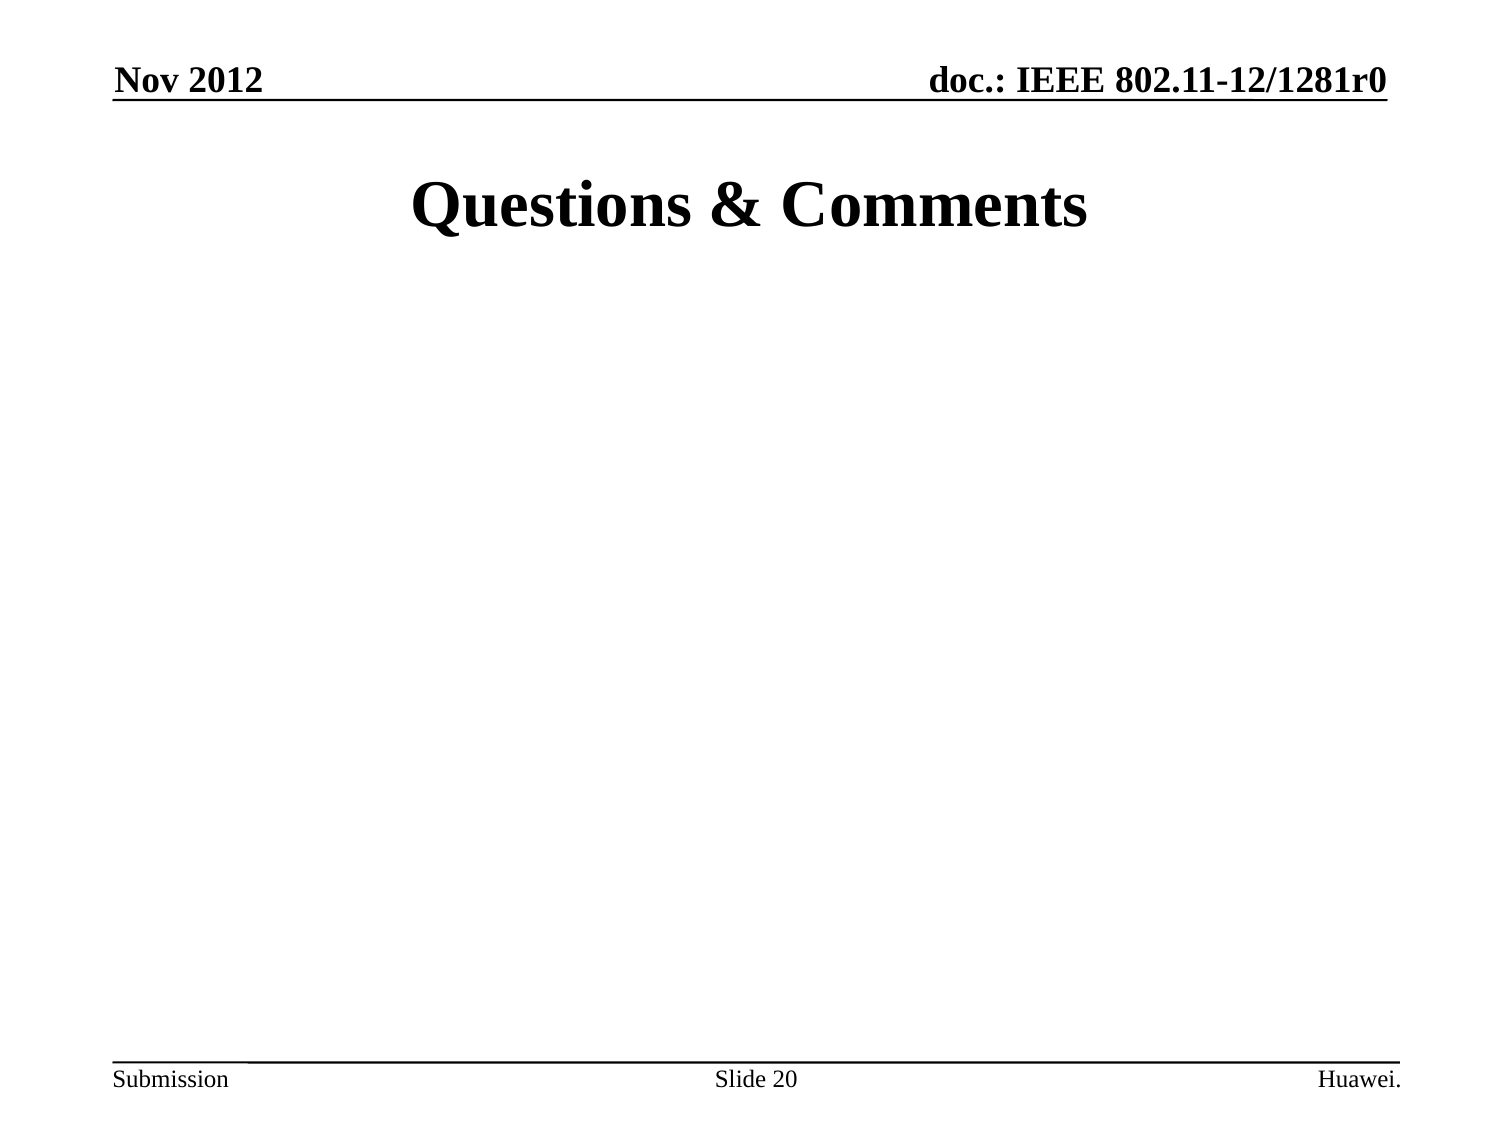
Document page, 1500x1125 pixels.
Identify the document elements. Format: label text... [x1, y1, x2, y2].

title Questions & Comments [112, 112, 1388, 288]
slide_number Slide 20 [712, 1061, 800, 1093]
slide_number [114, 54, 265, 101]
footer Huawei. [1316, 1061, 1402, 1093]
